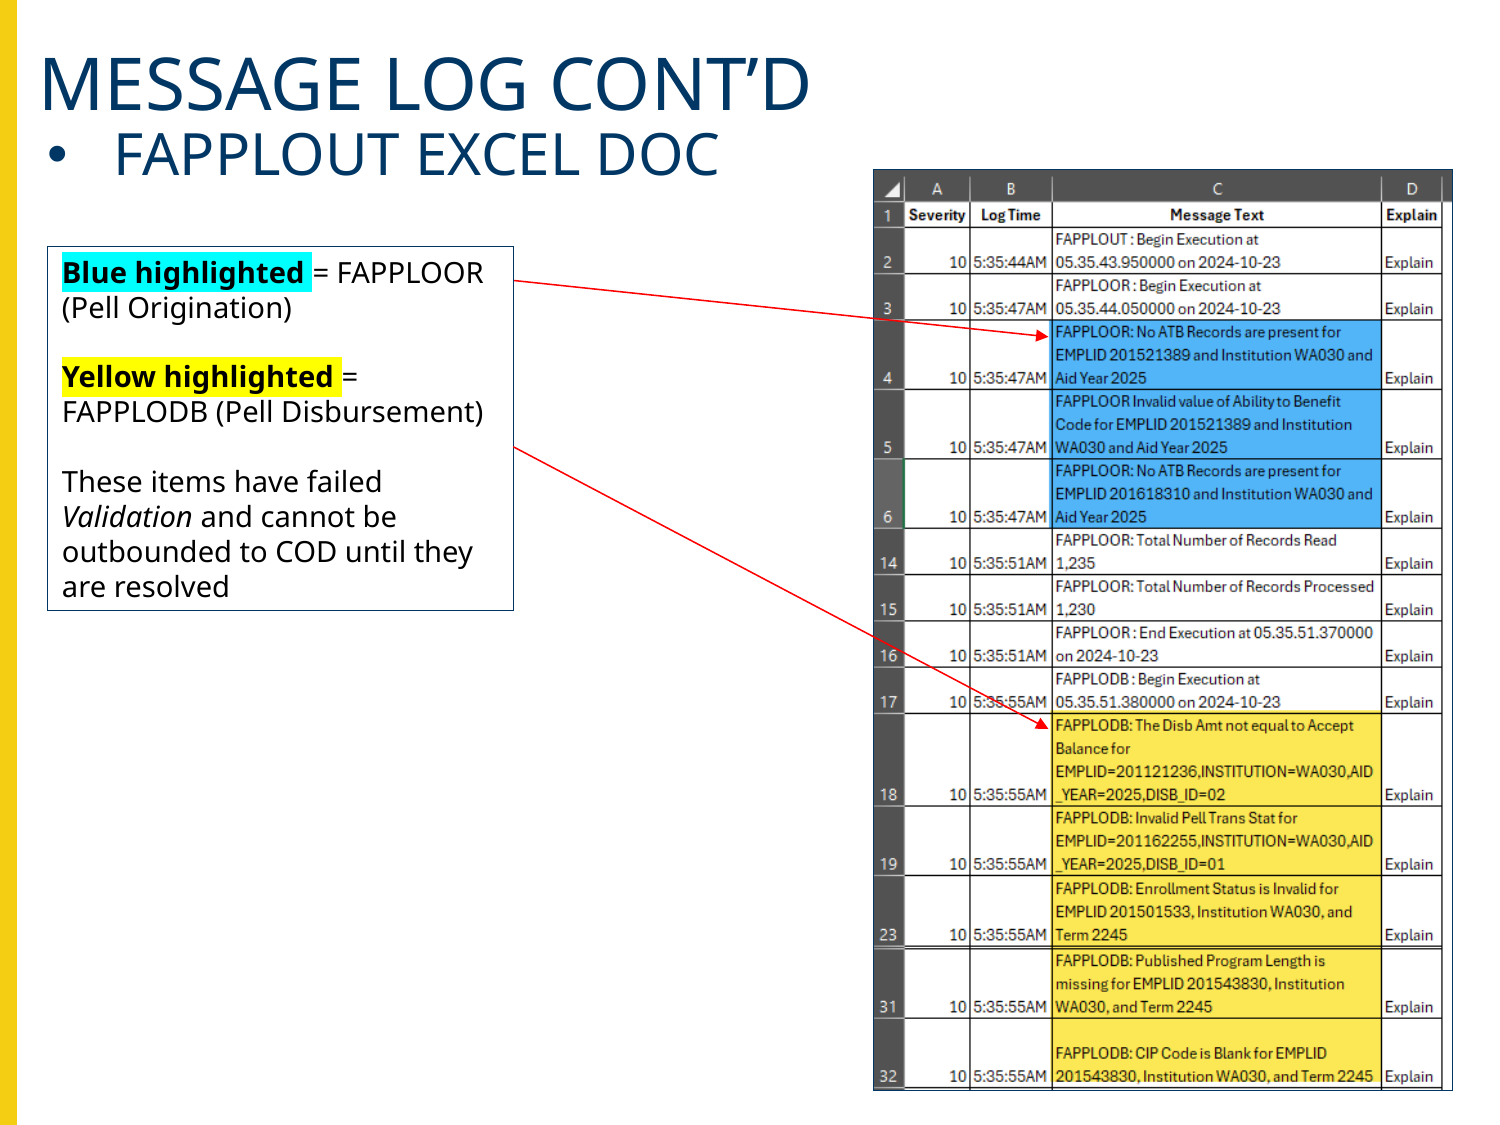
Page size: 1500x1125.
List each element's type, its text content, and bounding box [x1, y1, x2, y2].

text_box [512, 280, 1049, 338]
list FAPPLOUT EXCEL DOC [23, 117, 1453, 980]
picture [872, 168, 1453, 1092]
text_box Blue highlighted = FAPPLOOR (Pell Origination) Yellow highlighted = FAPPLODB (Pell Disbursement) These items have failed Validation and cannot be outbounded to COD until they are resolved [47, 246, 514, 611]
title MESSAGE LOG CONT’D [23, 40, 1386, 117]
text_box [512, 446, 1049, 730]
